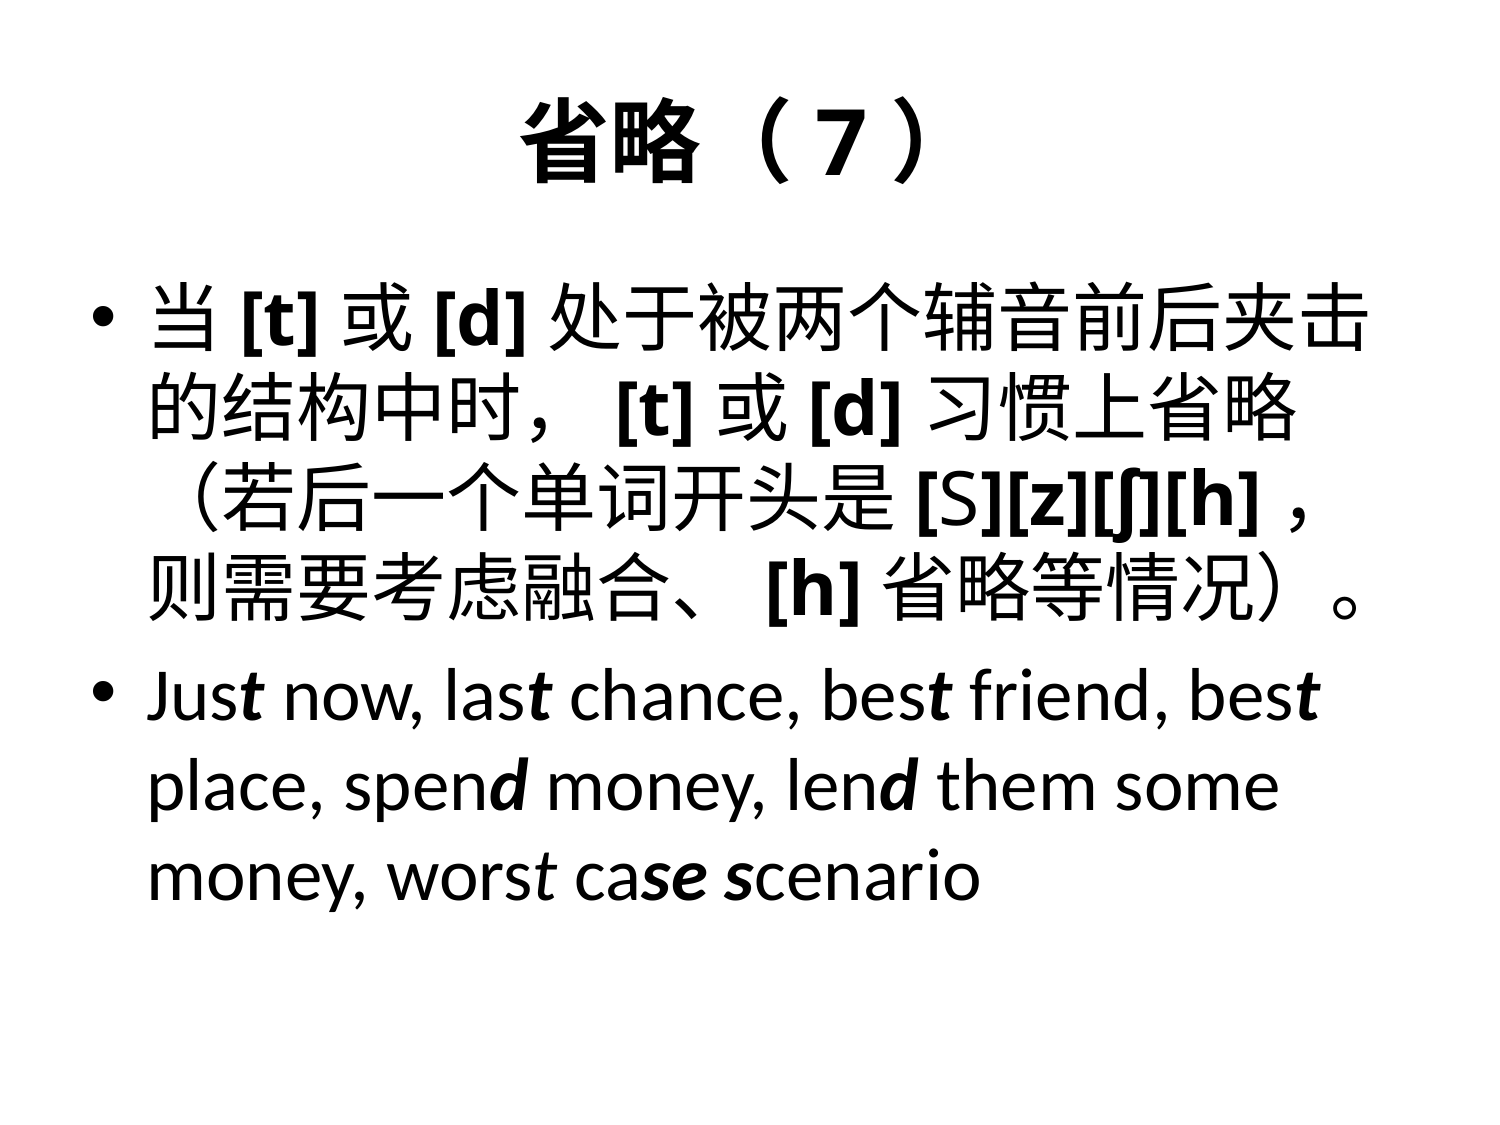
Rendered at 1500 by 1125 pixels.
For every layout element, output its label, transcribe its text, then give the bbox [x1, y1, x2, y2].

list 当[t]或[d]处于被两个辅音前后夹击的结构中时，[t]或[d]习惯上省略（若后一个单词开头是[Ѕ][z][ʃ][h]，则需要考虑融合、[h]省略等情况）。 Just now, last chance, best friend, best place, spend money, lend them some money, worst case scenario [75, 262, 1425, 1005]
title 省略（7） [75, 45, 1425, 233]
